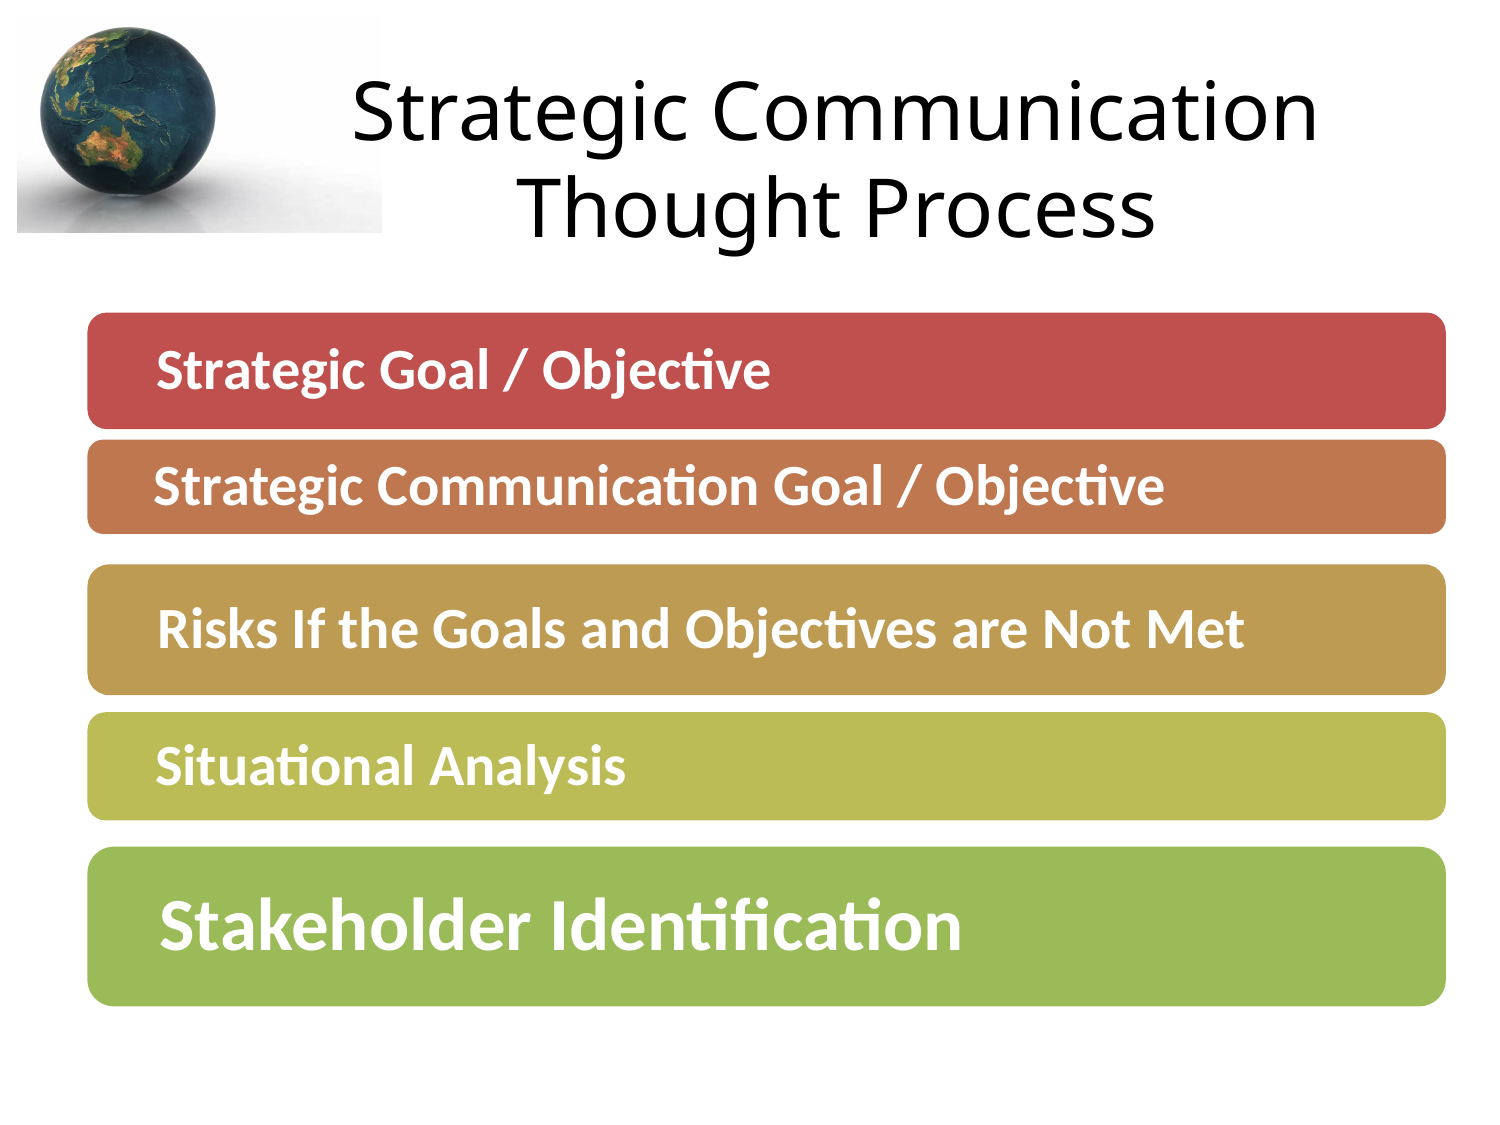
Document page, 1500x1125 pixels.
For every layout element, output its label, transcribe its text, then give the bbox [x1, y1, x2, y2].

title Strategic Communication Thought Process [225, 50, 1450, 263]
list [87, 312, 1447, 1028]
picture [17, 15, 382, 233]
